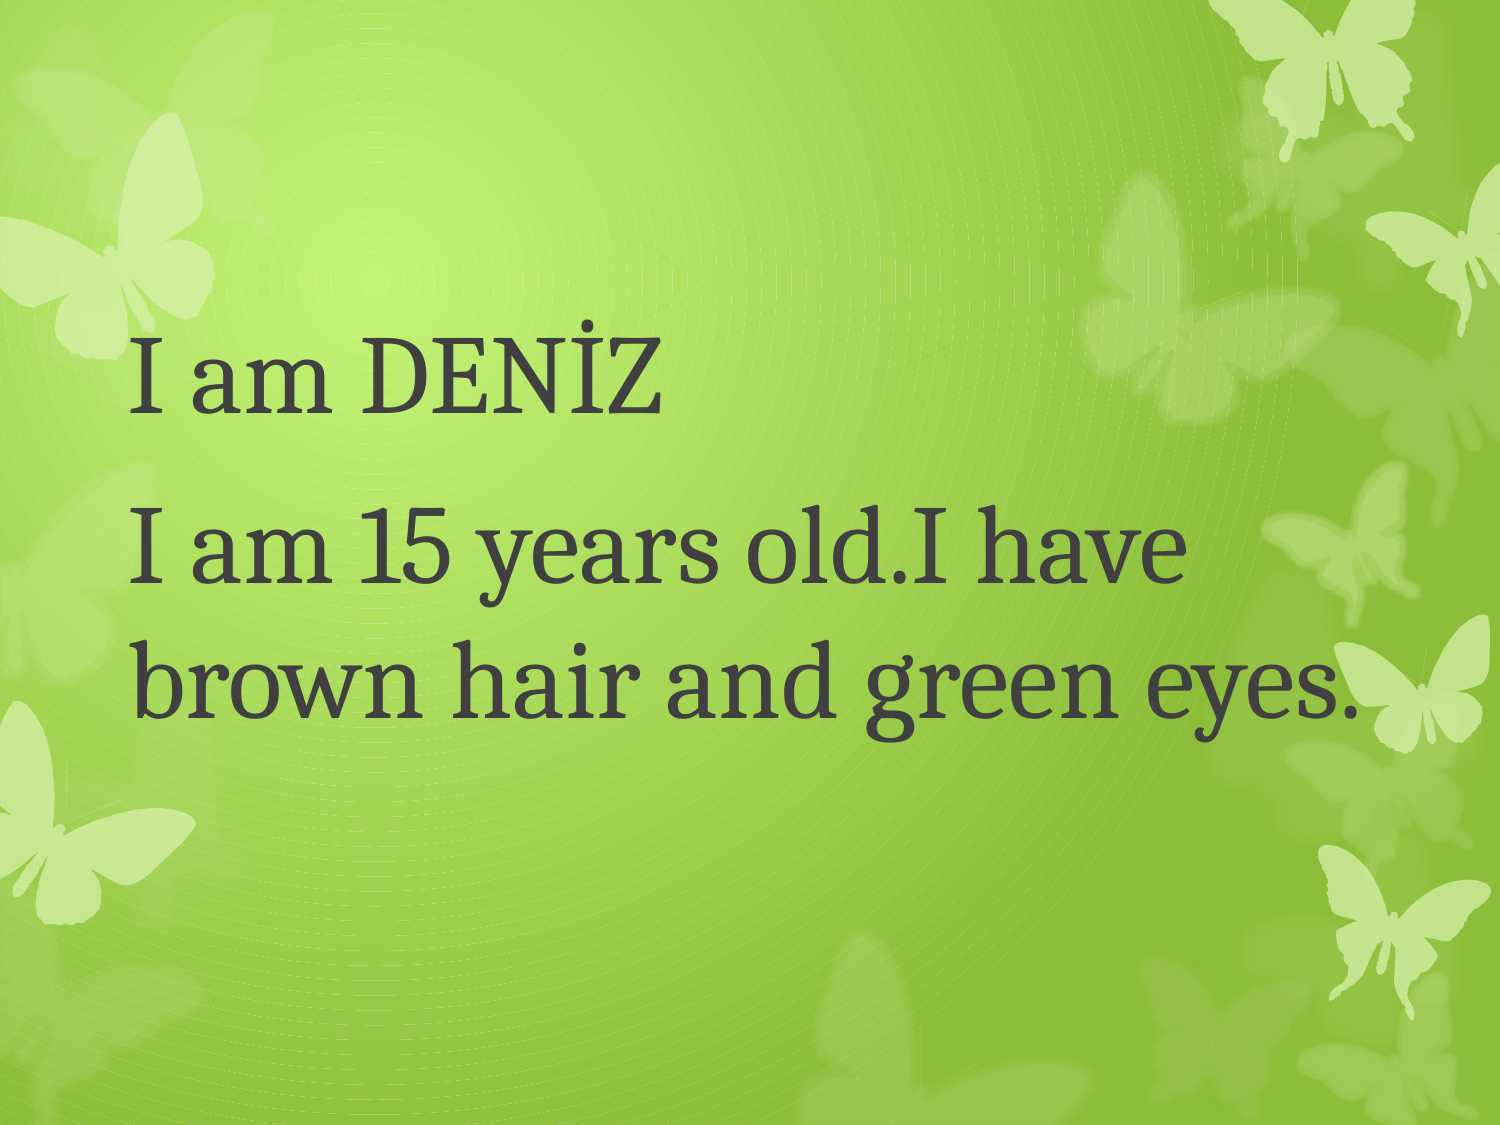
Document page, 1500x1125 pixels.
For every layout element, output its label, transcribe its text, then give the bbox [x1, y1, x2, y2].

list I am DENİZ I am 15 years old.I have brown hair and green eyes. [112, 54, 1447, 988]
